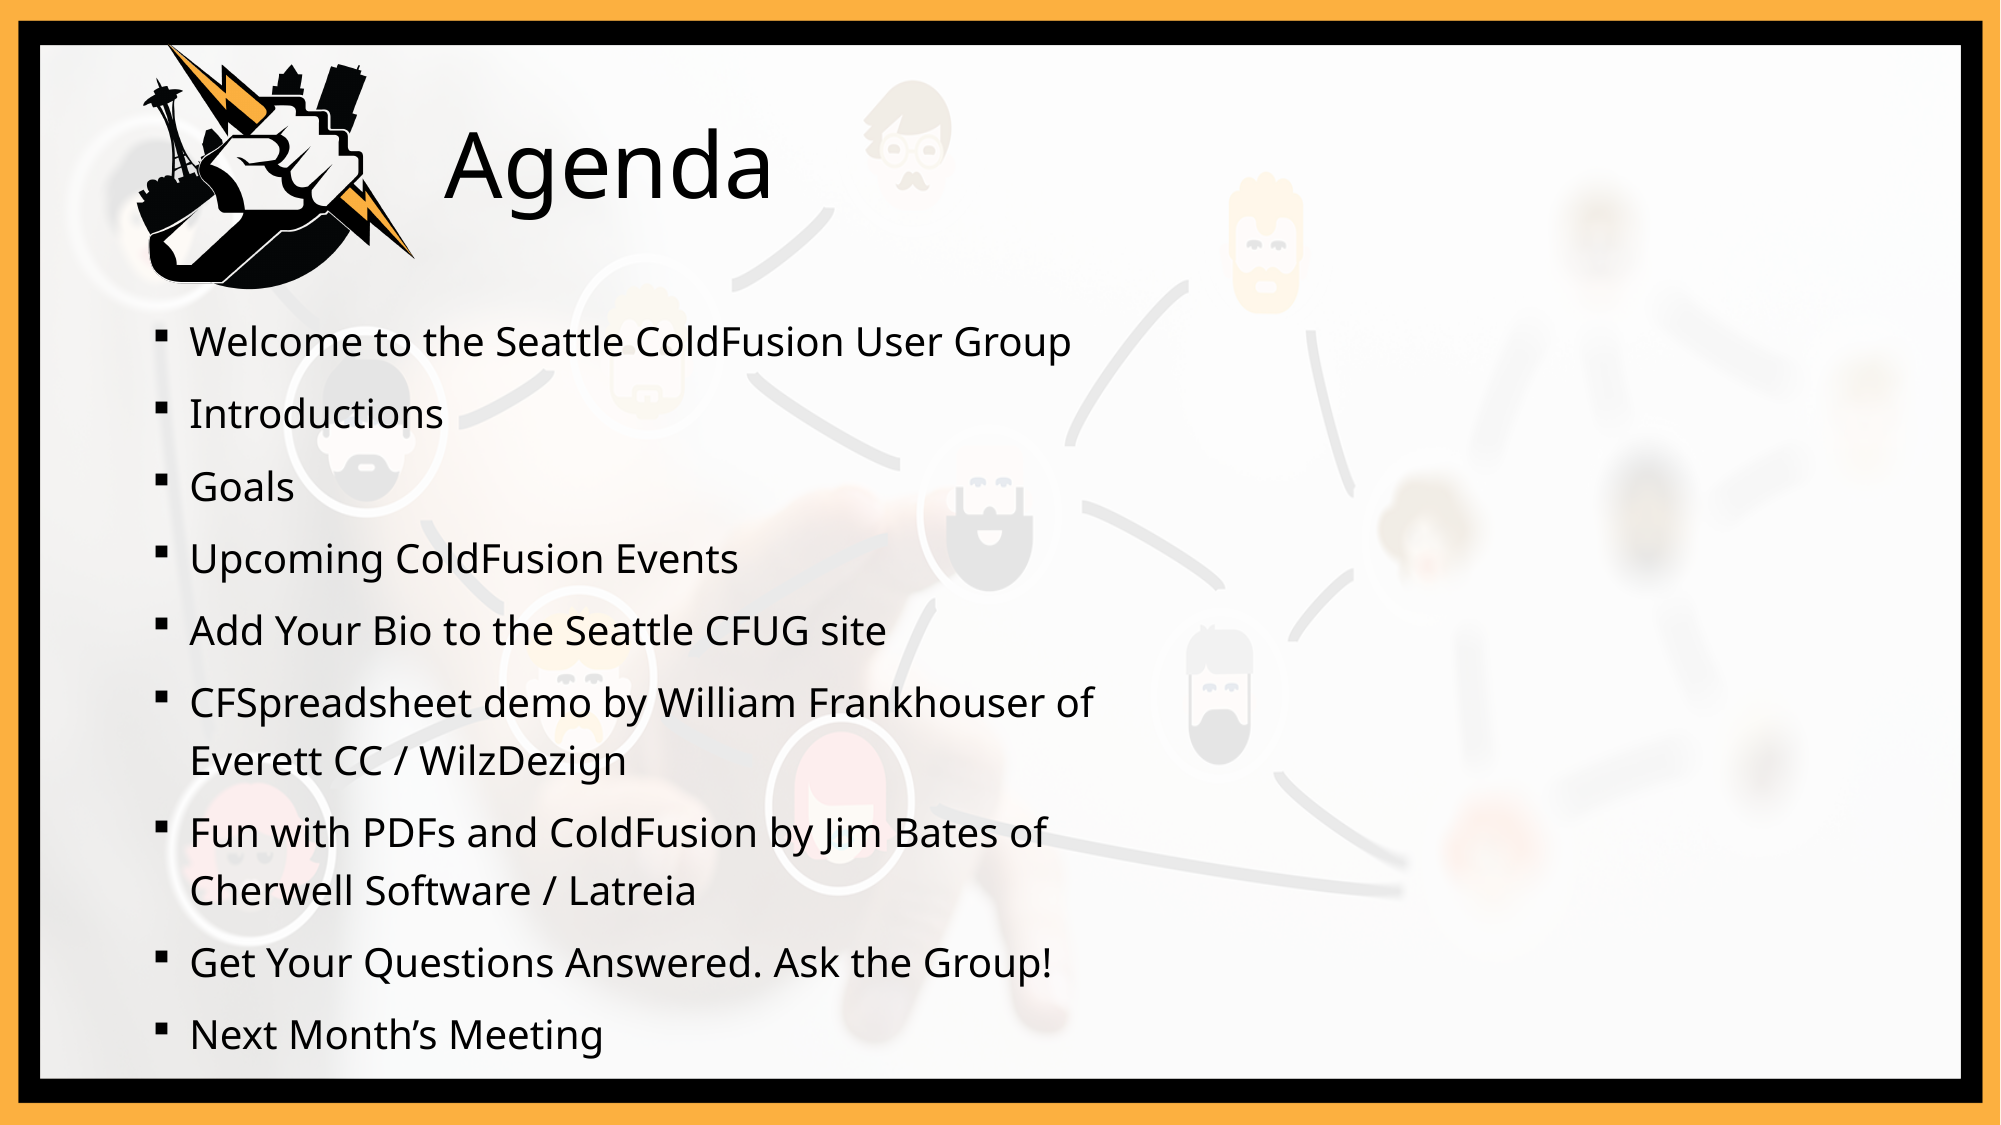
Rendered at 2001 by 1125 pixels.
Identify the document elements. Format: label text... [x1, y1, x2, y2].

picture [0, 0, 2001, 1125]
title Agenda [429, 59, 1863, 278]
list Welcome to the Seattle ColdFusion User Group Introductions Goals Upcoming ColdFusion Events Add Your Bio to the Seattle CFUG site CFSpreadsheet demo by William Frankhouser of Everett CC / WilzDezign Fun with PDFs and ColdFusion by Jim Bates of Cherwell Software / Latreia Get Your Questions Answered. Ask the Group! Next Month’s Meeting [137, 299, 1863, 1072]
